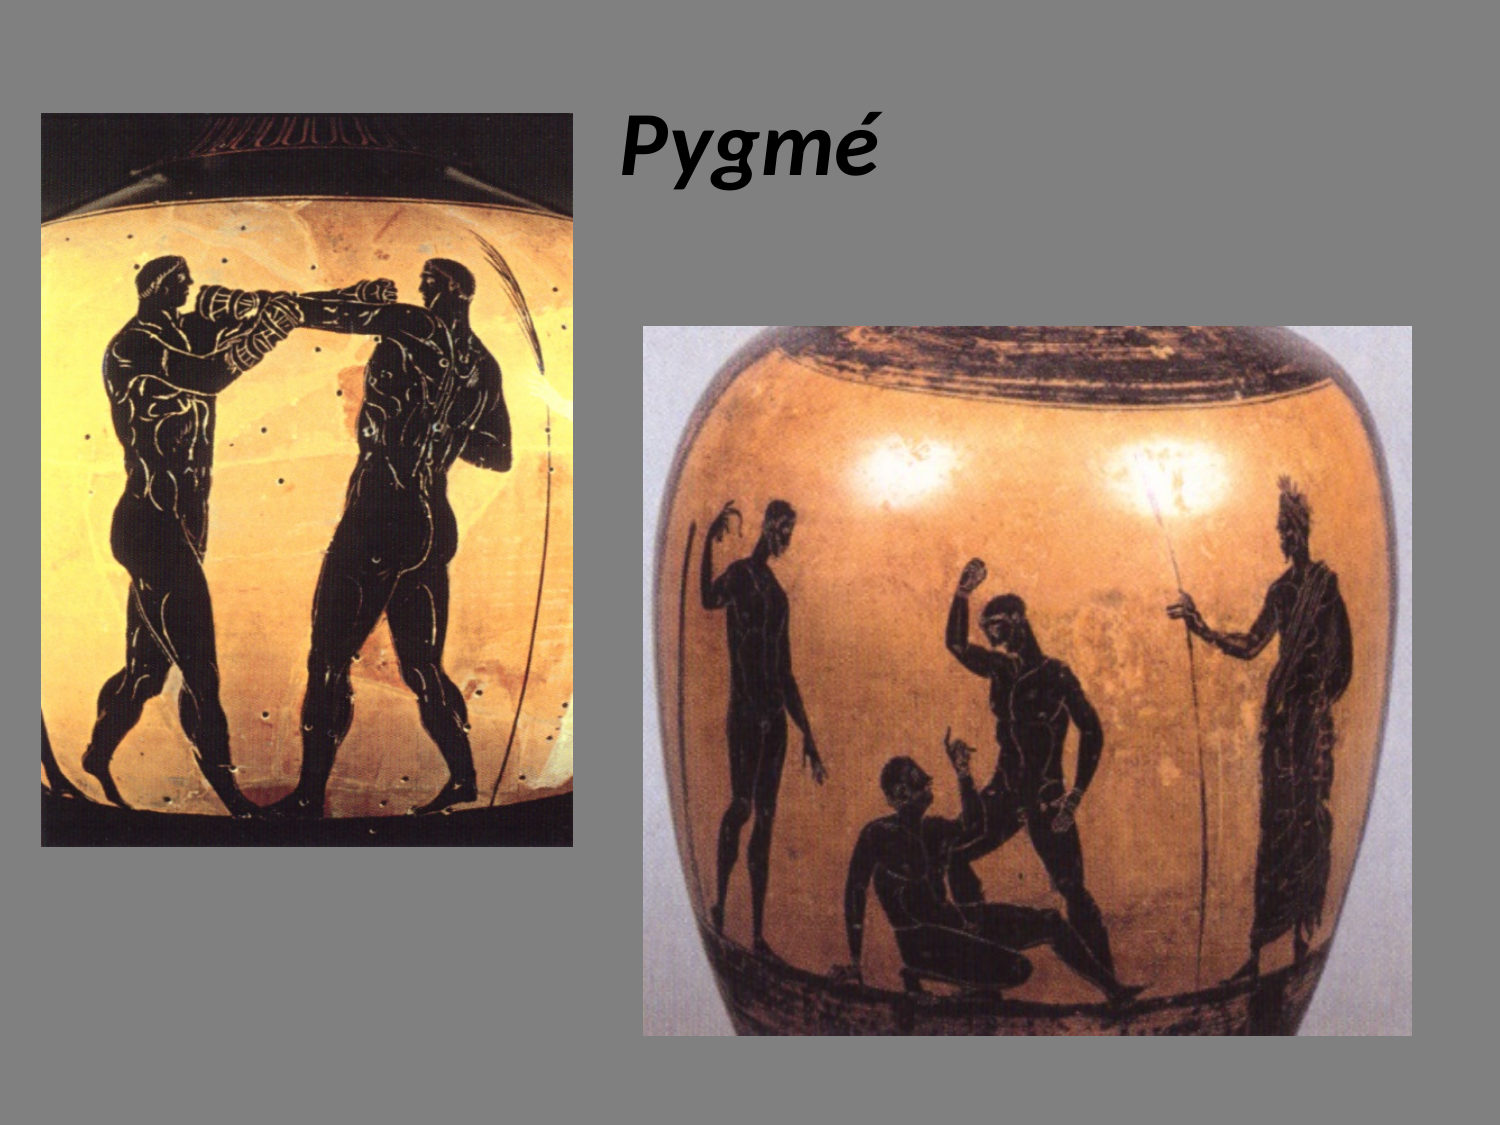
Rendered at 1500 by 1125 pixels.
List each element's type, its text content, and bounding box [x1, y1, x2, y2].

title Pygmé [75, 45, 1425, 233]
picture [41, 113, 574, 847]
picture [643, 326, 1412, 1036]
